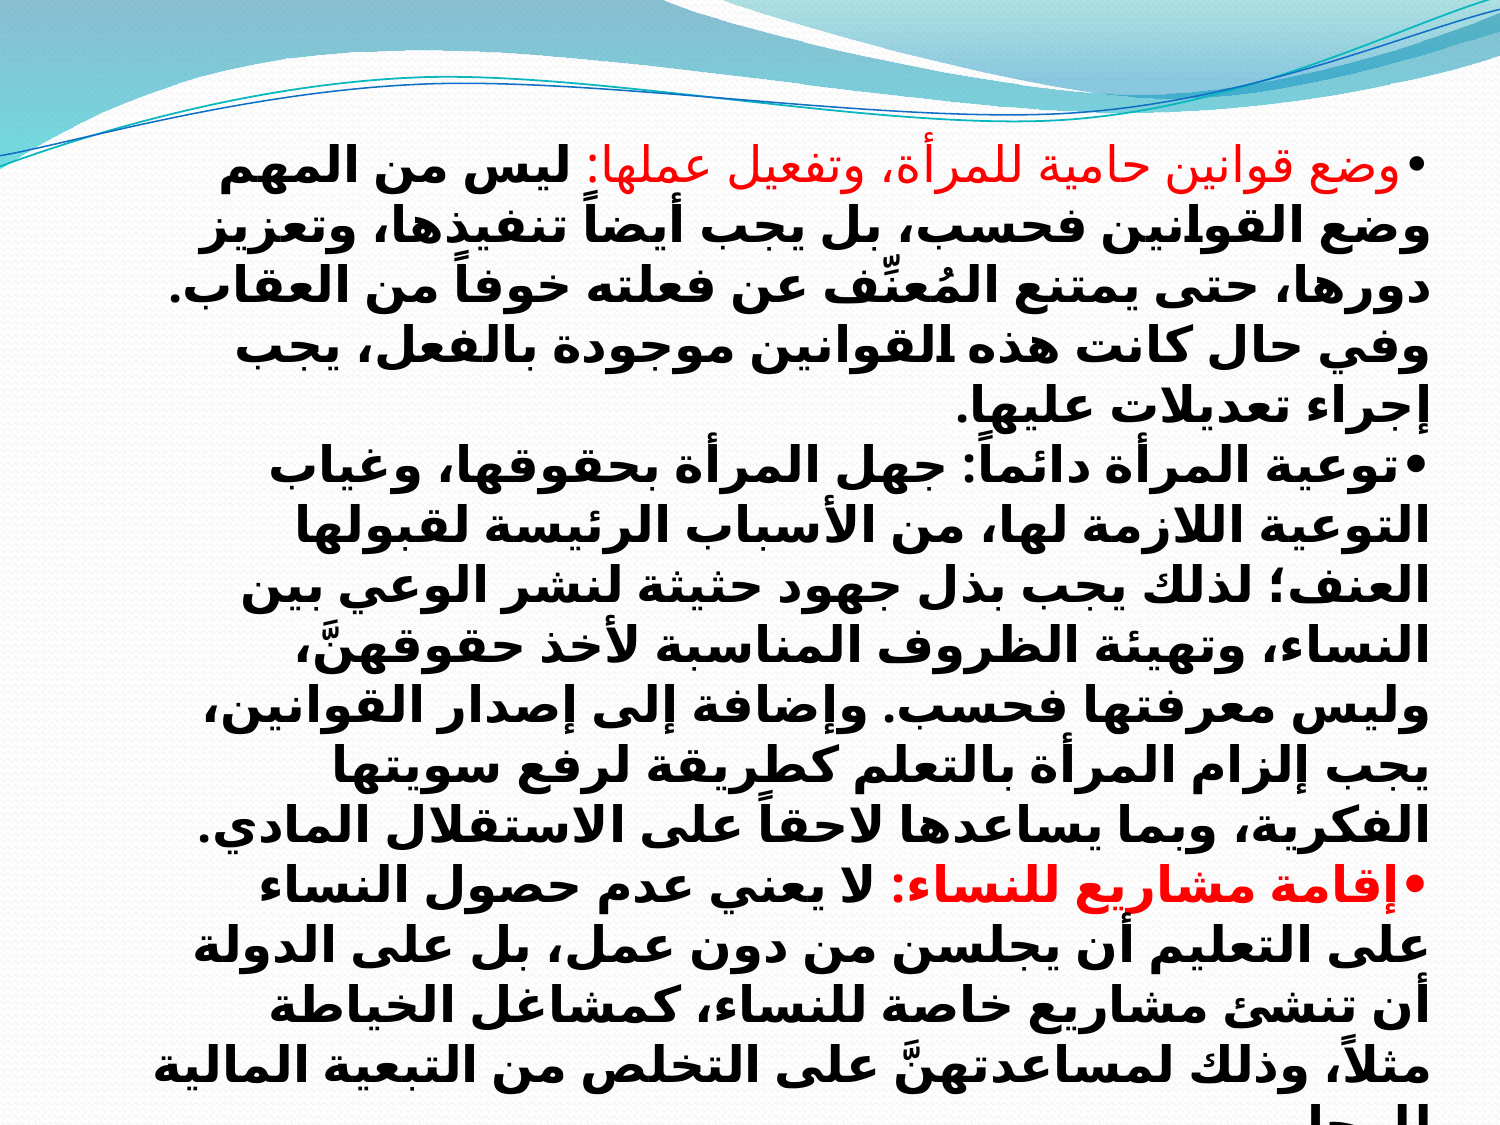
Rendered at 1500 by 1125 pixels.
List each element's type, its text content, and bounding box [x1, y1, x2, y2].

text_box •وضع قوانين حامية للمرأة، وتفعيل عملها: ليس من المهم وضع القوانين فحسب، بل يجب أيضاً تنفيذها، وتعزيز دورها، حتى يمتنع المُعنِّف عن فعلته خوفاً من العقاب. وفي حال كانت هذه القوانين موجودة بالفعل، يجب إجراء تعديلات عليها. •توعية المرأة دائماً: جهل المرأة بحقوقها، وغياب التوعية اللازمة لها، من الأسباب الرئيسة لقبولها العنف؛ لذلك يجب بذل جهود حثيثة لنشر الوعي بين النساء، وتهيئة الظروف المناسبة لأخذ حقوقهنَّ، وليس معرفتها فحسب. وإضافة إلى إصدار القوانين، يجب إلزام المرأة بالتعلم كطريقة لرفع سويتها الفكرية، وبما يساعدها لاحقاً على الاستقلال المادي. •إقامة مشاريع للنساء: لا يعني عدم حصول النساء على التعليم أن يجلسن من دون عمل، بل على الدولة أن تنشئ مشاريع خاصة للنساء، كمشاغل الخياطة مثلاً، وذلك لمساعدتهنَّ على التخلص من التبعية المالية للرجل. •الرقابة الشديدة على وسائل الإعلام: تلعب هذه الوسائل دوراً كبيراً في نشر مفاهيم خاطئة، وتعزيز أفكار سلبية ضد المرأة؛ لذلك على الدولة أن تكون حازمة في رقابتها، فلا تسمح بعرض أي شيء مهين للمرأة، أو محرض على العنف ضدها. [135, 125, 1447, 1125]
